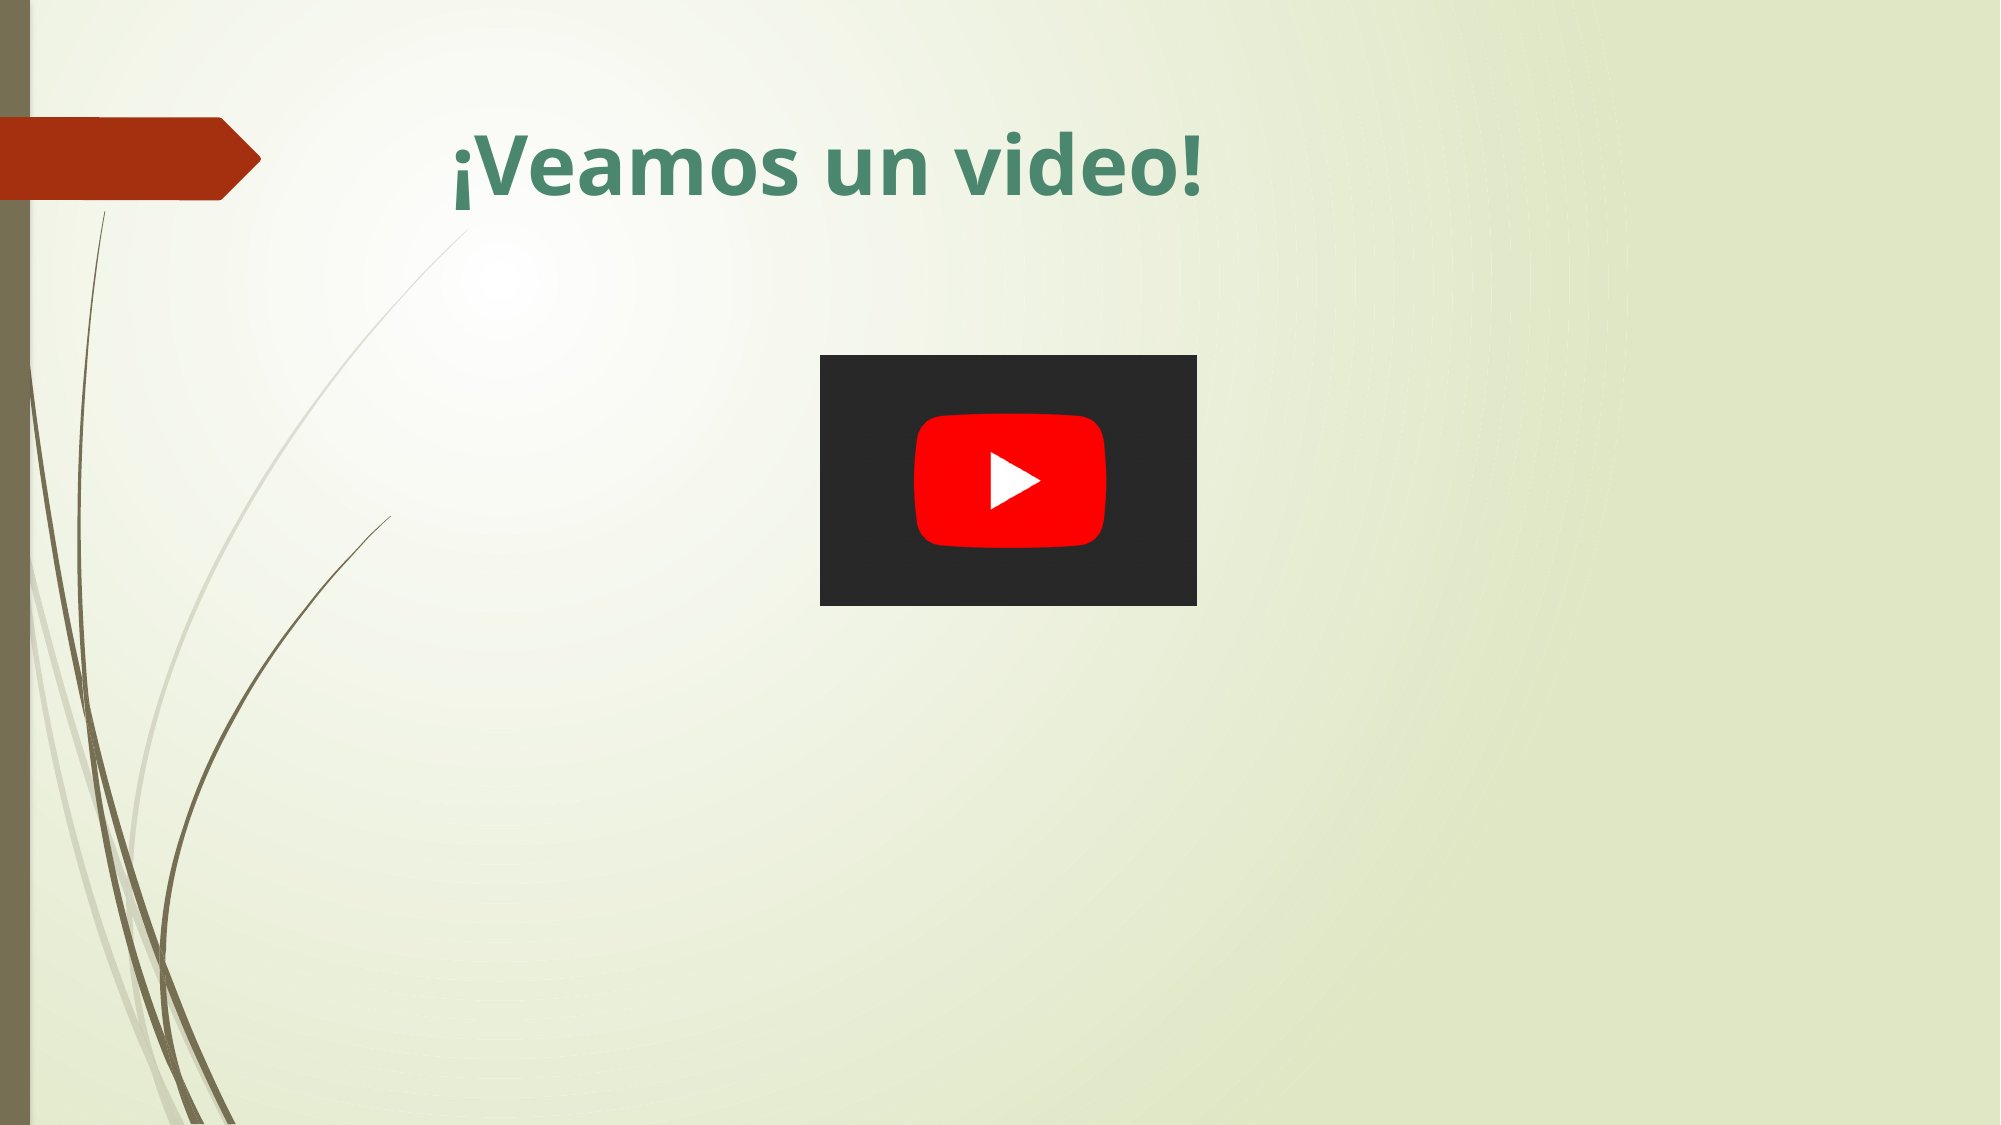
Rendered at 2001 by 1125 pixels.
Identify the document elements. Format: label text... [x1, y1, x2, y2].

picture [820, 355, 1197, 607]
text_box ¡Veamos un video! [436, 104, 1373, 220]
